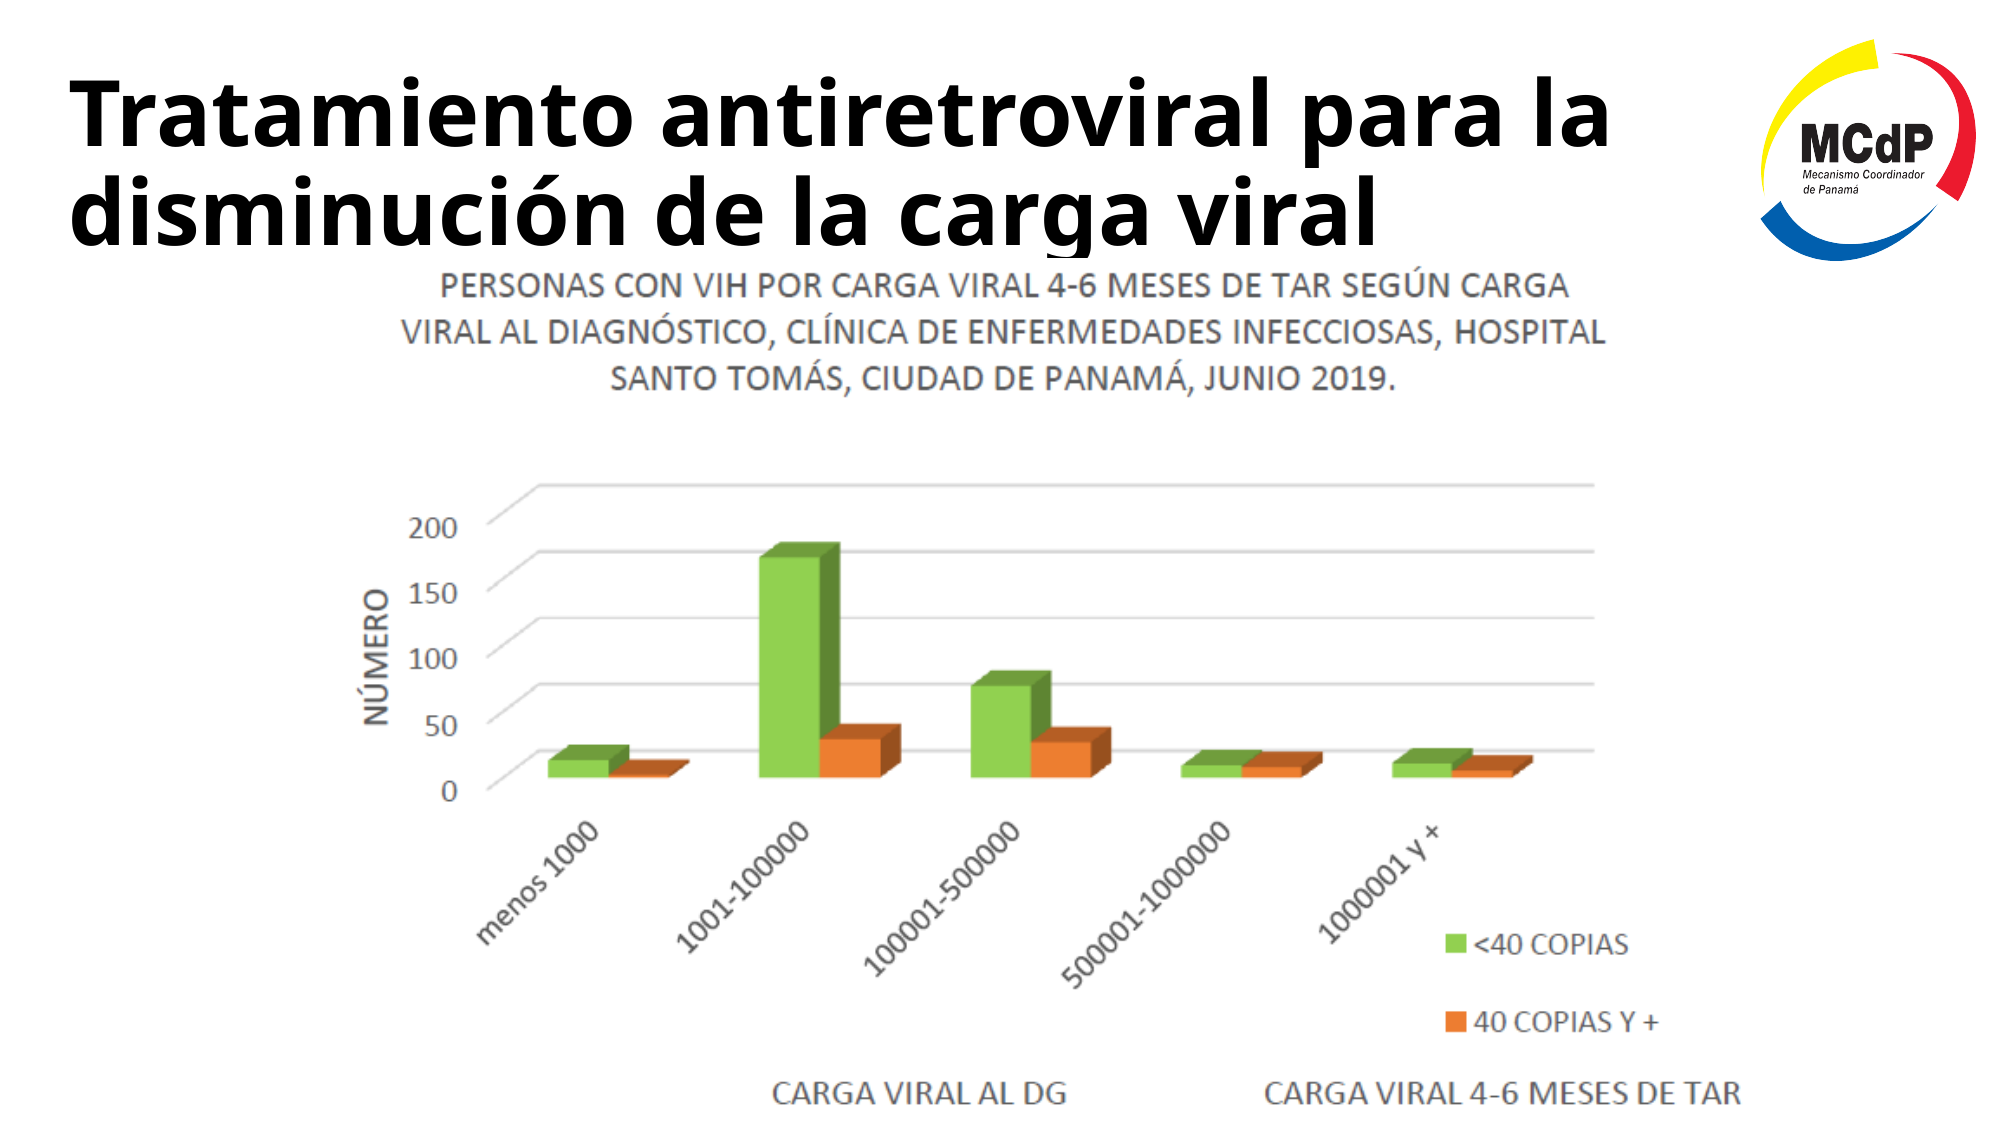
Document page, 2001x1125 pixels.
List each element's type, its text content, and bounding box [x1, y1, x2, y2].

title Tratamiento antiretroviral para la disminución de la carga viral [53, 57, 1736, 276]
picture [341, 25, 2000, 1125]
